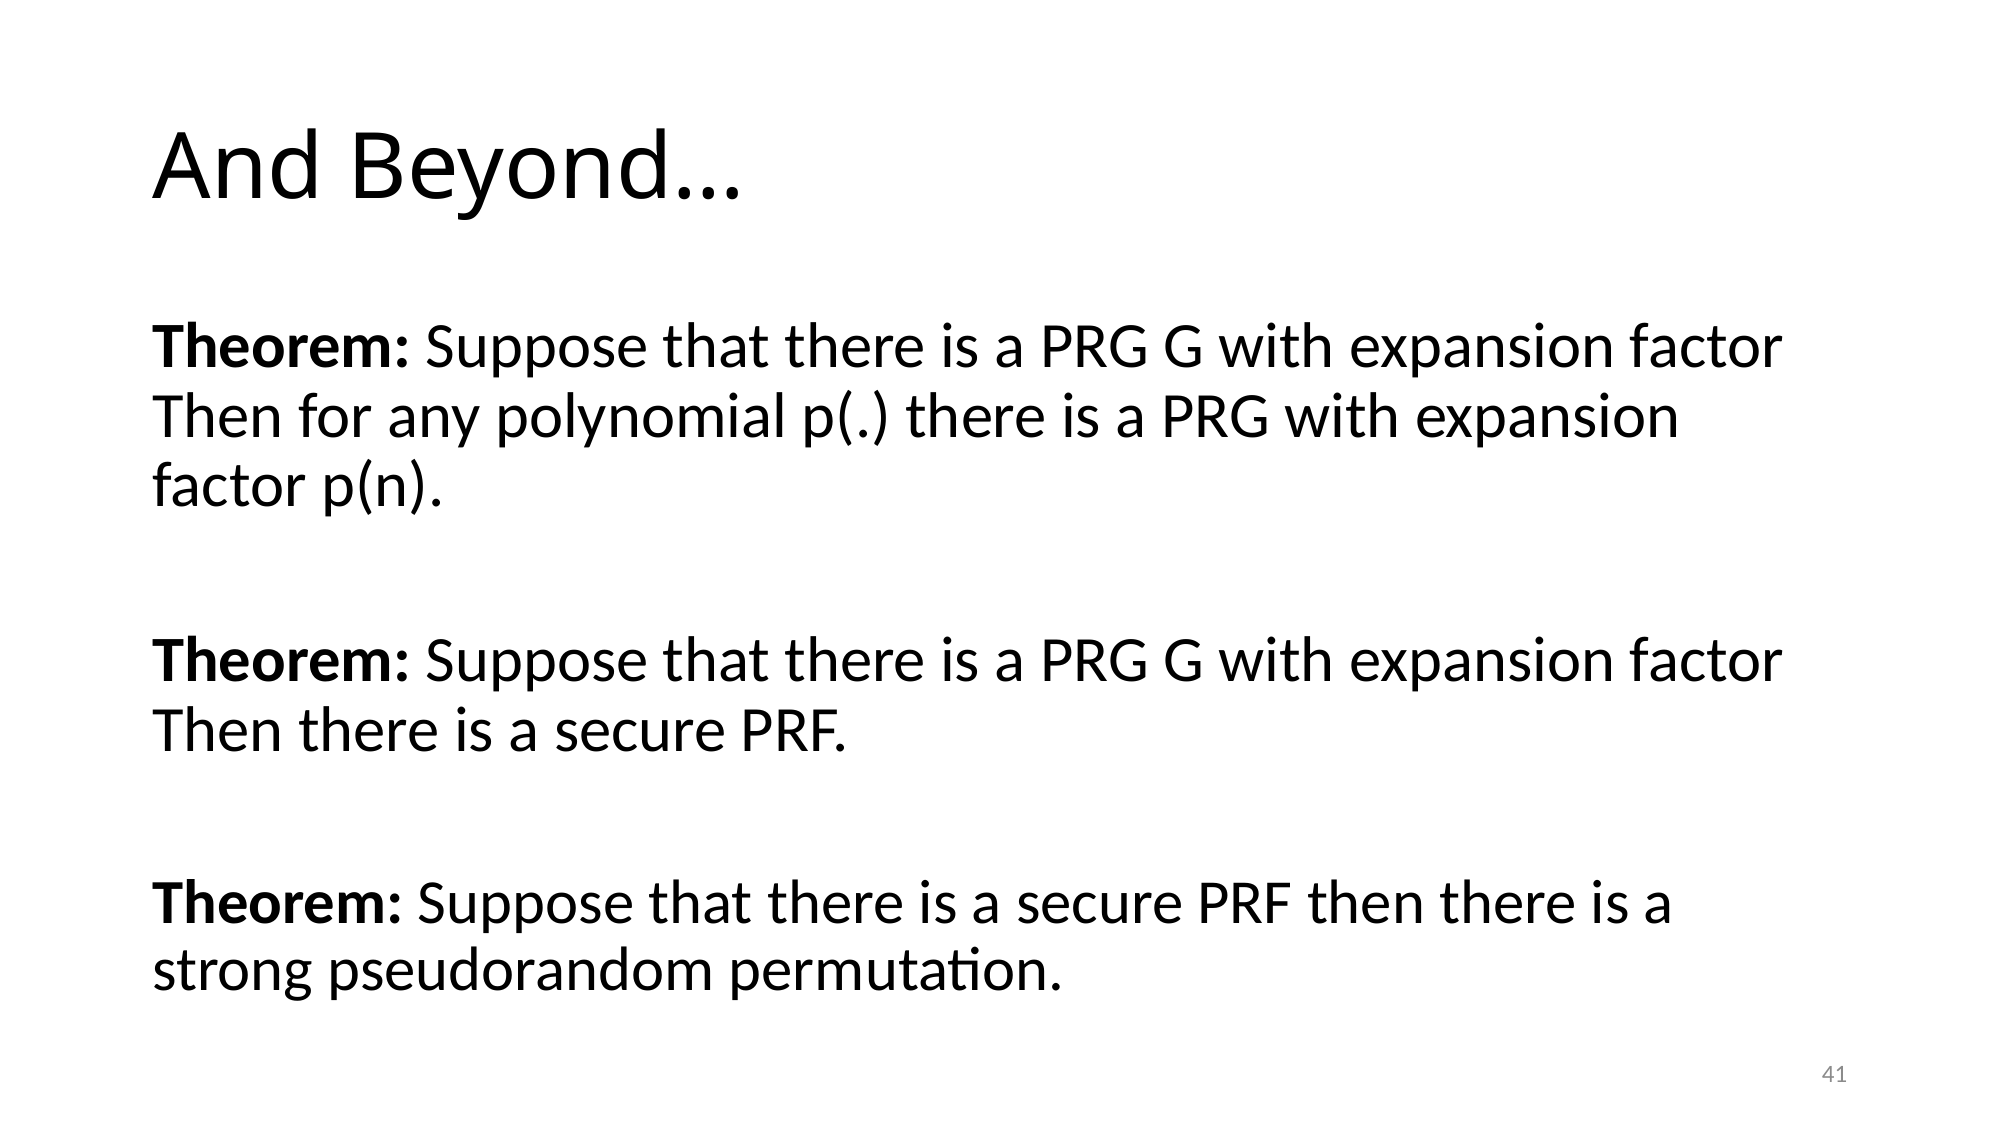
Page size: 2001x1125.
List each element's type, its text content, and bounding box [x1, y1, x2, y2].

title And Beyond… [137, 59, 1863, 278]
slide_number 41 [1412, 1042, 1863, 1103]
